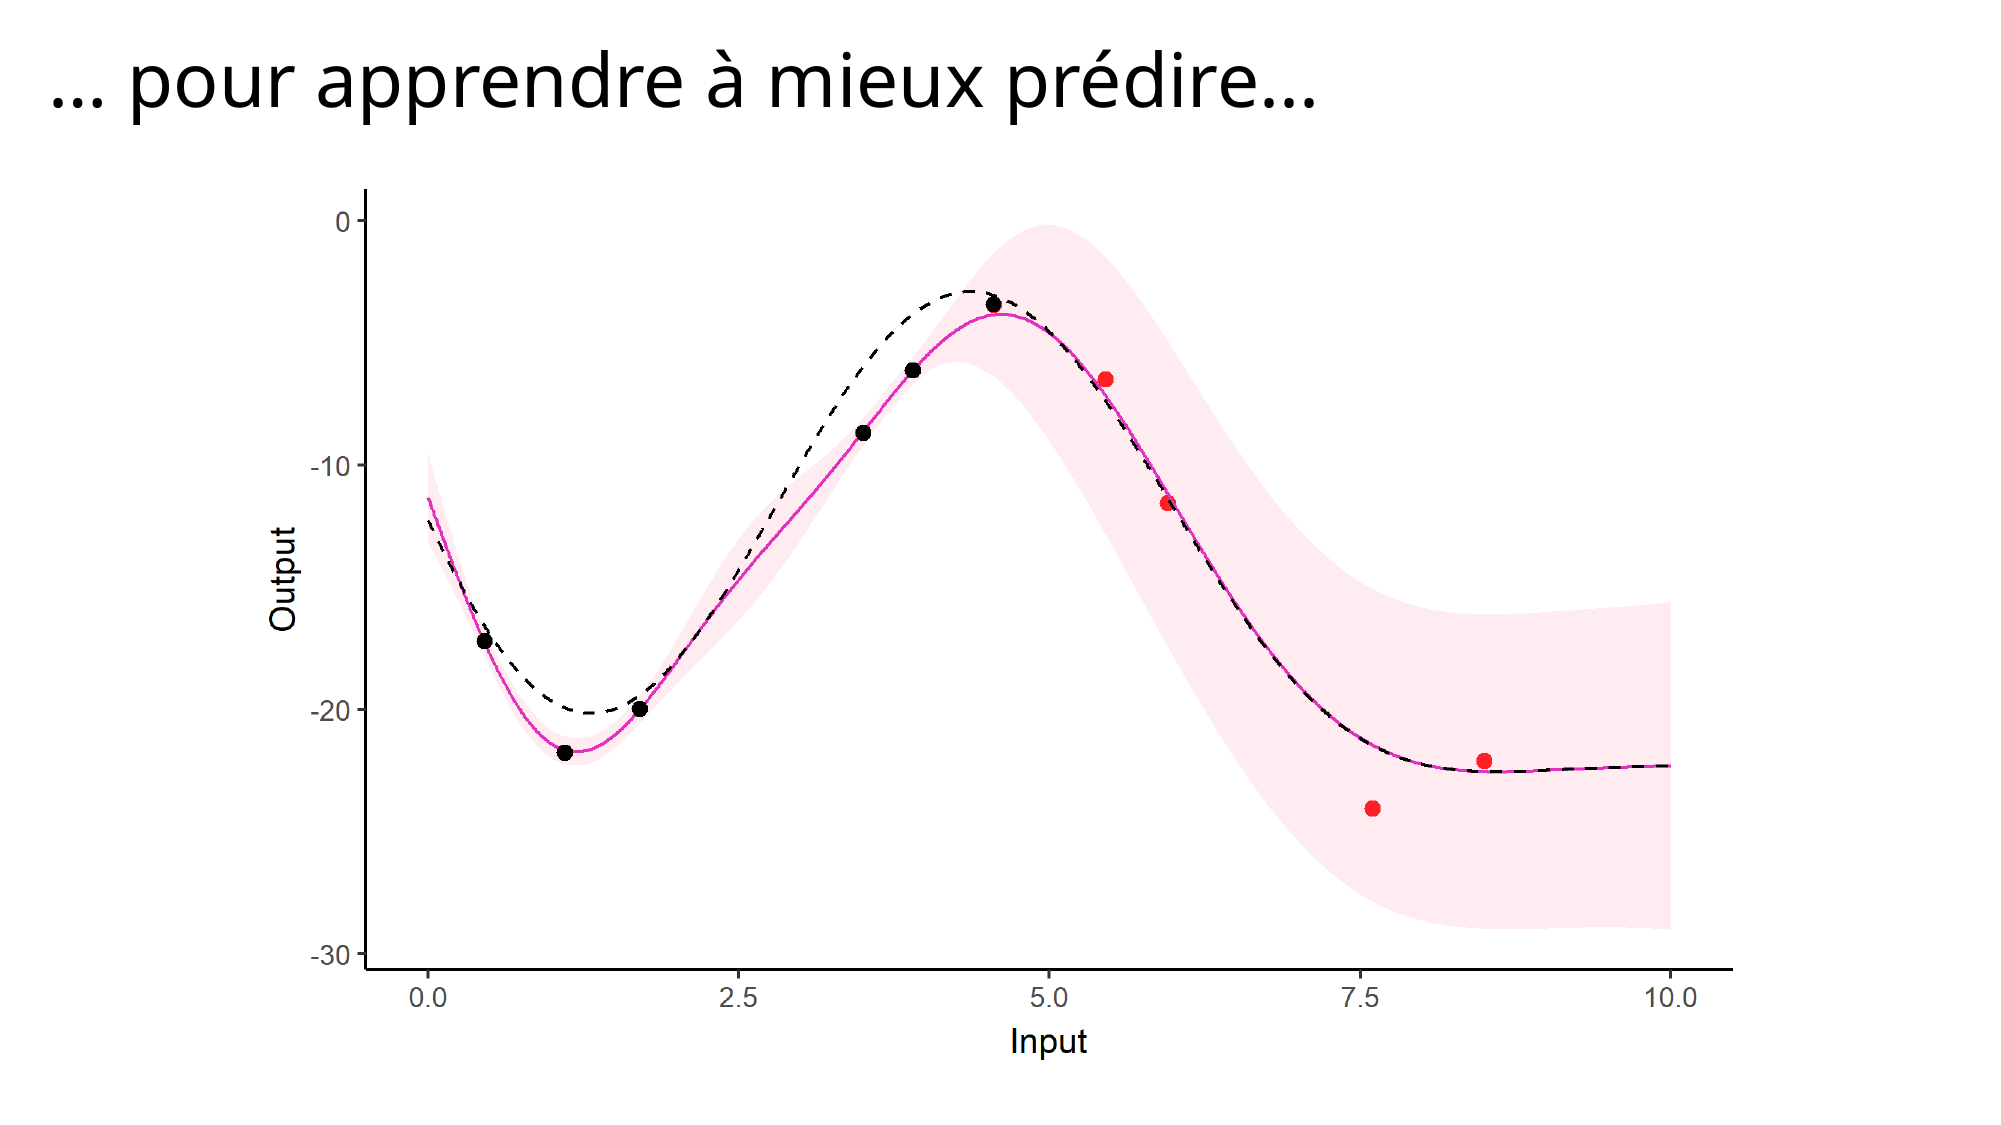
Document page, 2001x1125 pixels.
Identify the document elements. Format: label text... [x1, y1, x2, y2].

picture [250, 172, 1750, 1077]
title … pour apprendre à mieux prédire... [33, 8, 1534, 132]
